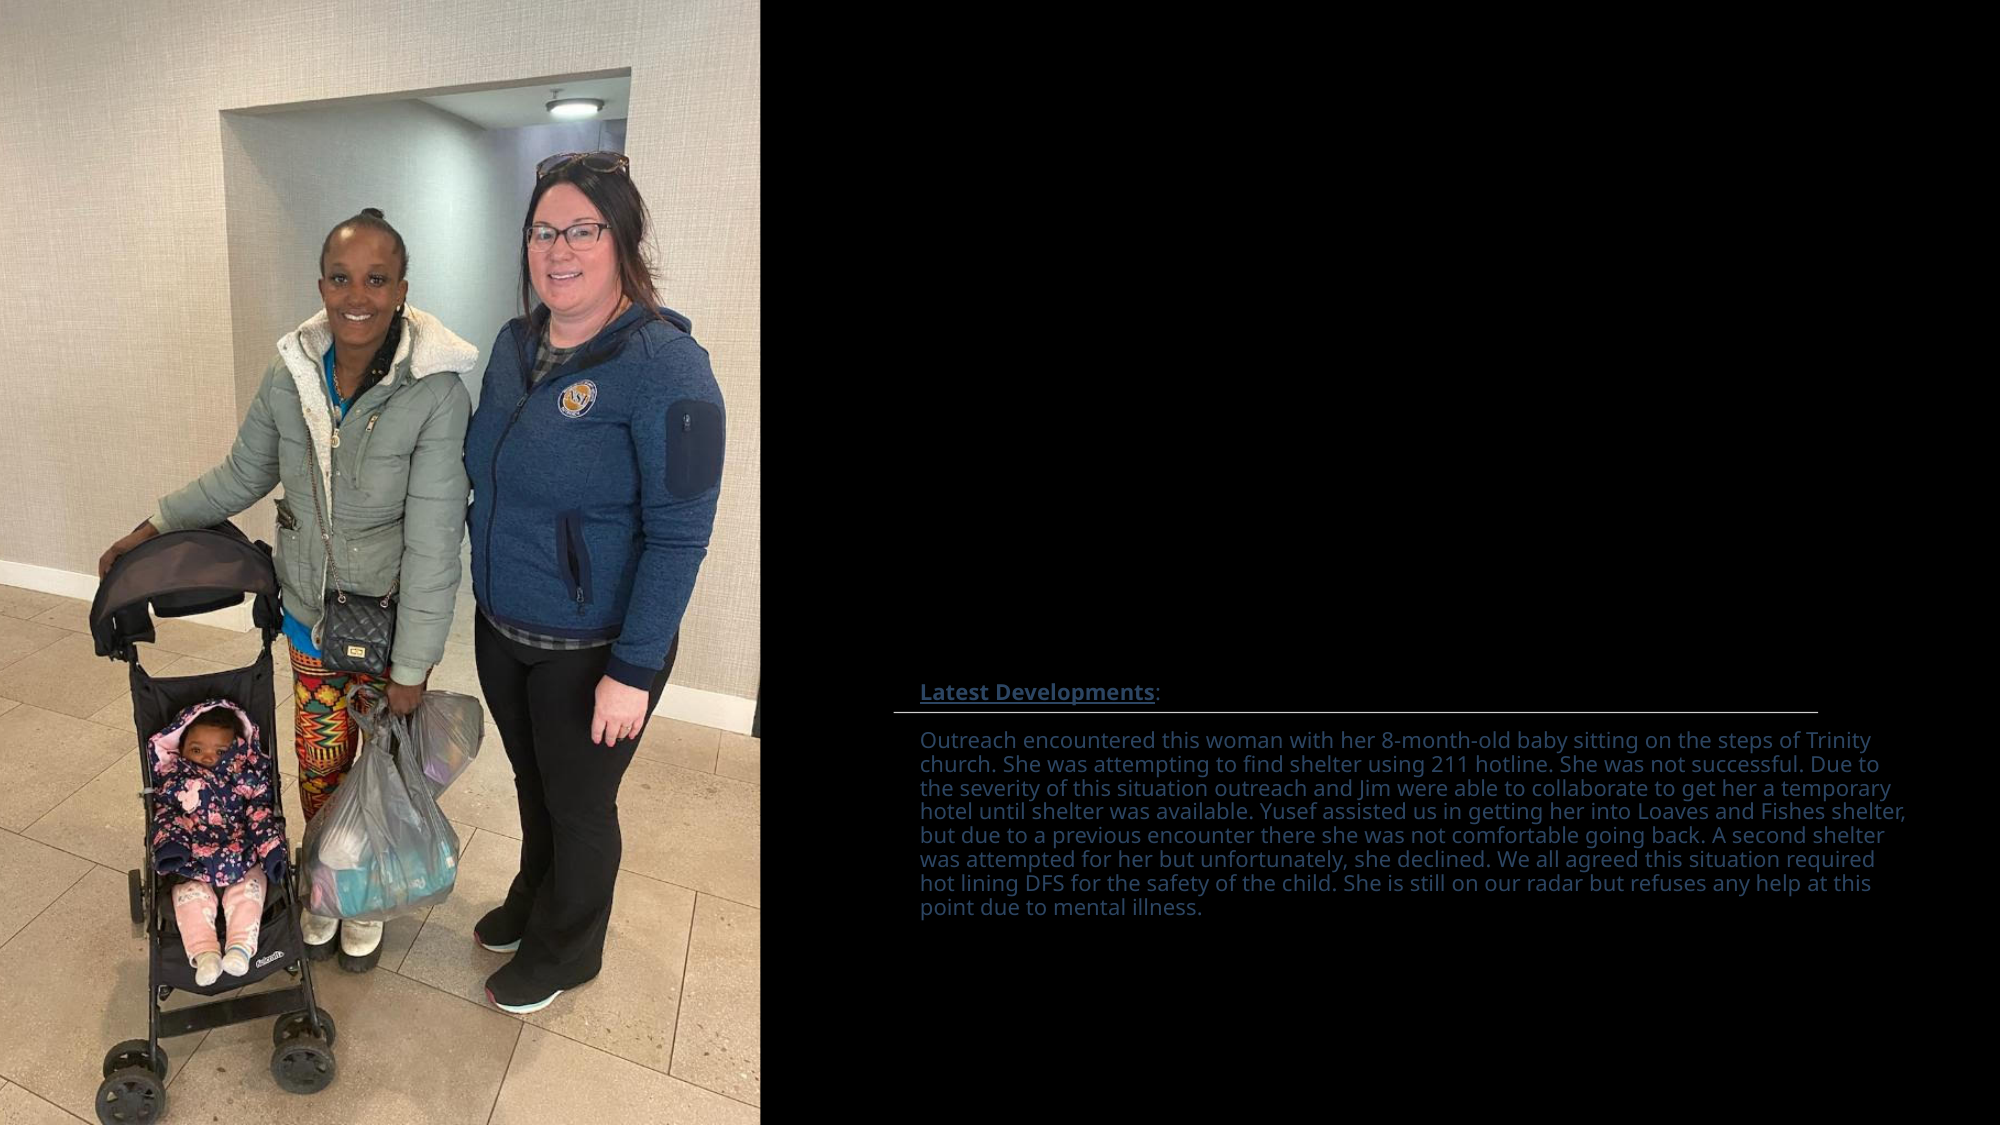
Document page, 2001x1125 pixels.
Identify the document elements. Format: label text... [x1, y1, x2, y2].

picture [0, 0, 761, 1125]
text_box [761, 0, 2000, 1125]
title Latest Developments: Outreach encountered this woman with her 8-month-old baby sitting on the steps of Trinity church. She was attempting to find shelter using 211 hotline. She was not successful. Due to the severity of this situation outreach and Jim were able to collaborate to get her a temporary hotel until shelter was available. Yusef assisted us in getting her into Loaves and Fishes shelter, but due to a previous encounter there she was not comfortable going back. A second shelter was attempted for her but unfortunately, she declined. We all agreed this situation required hot lining DFS for the safety of the child. She is still on our radar but refuses any help at this point due to mental illness. [904, 619, 1931, 928]
